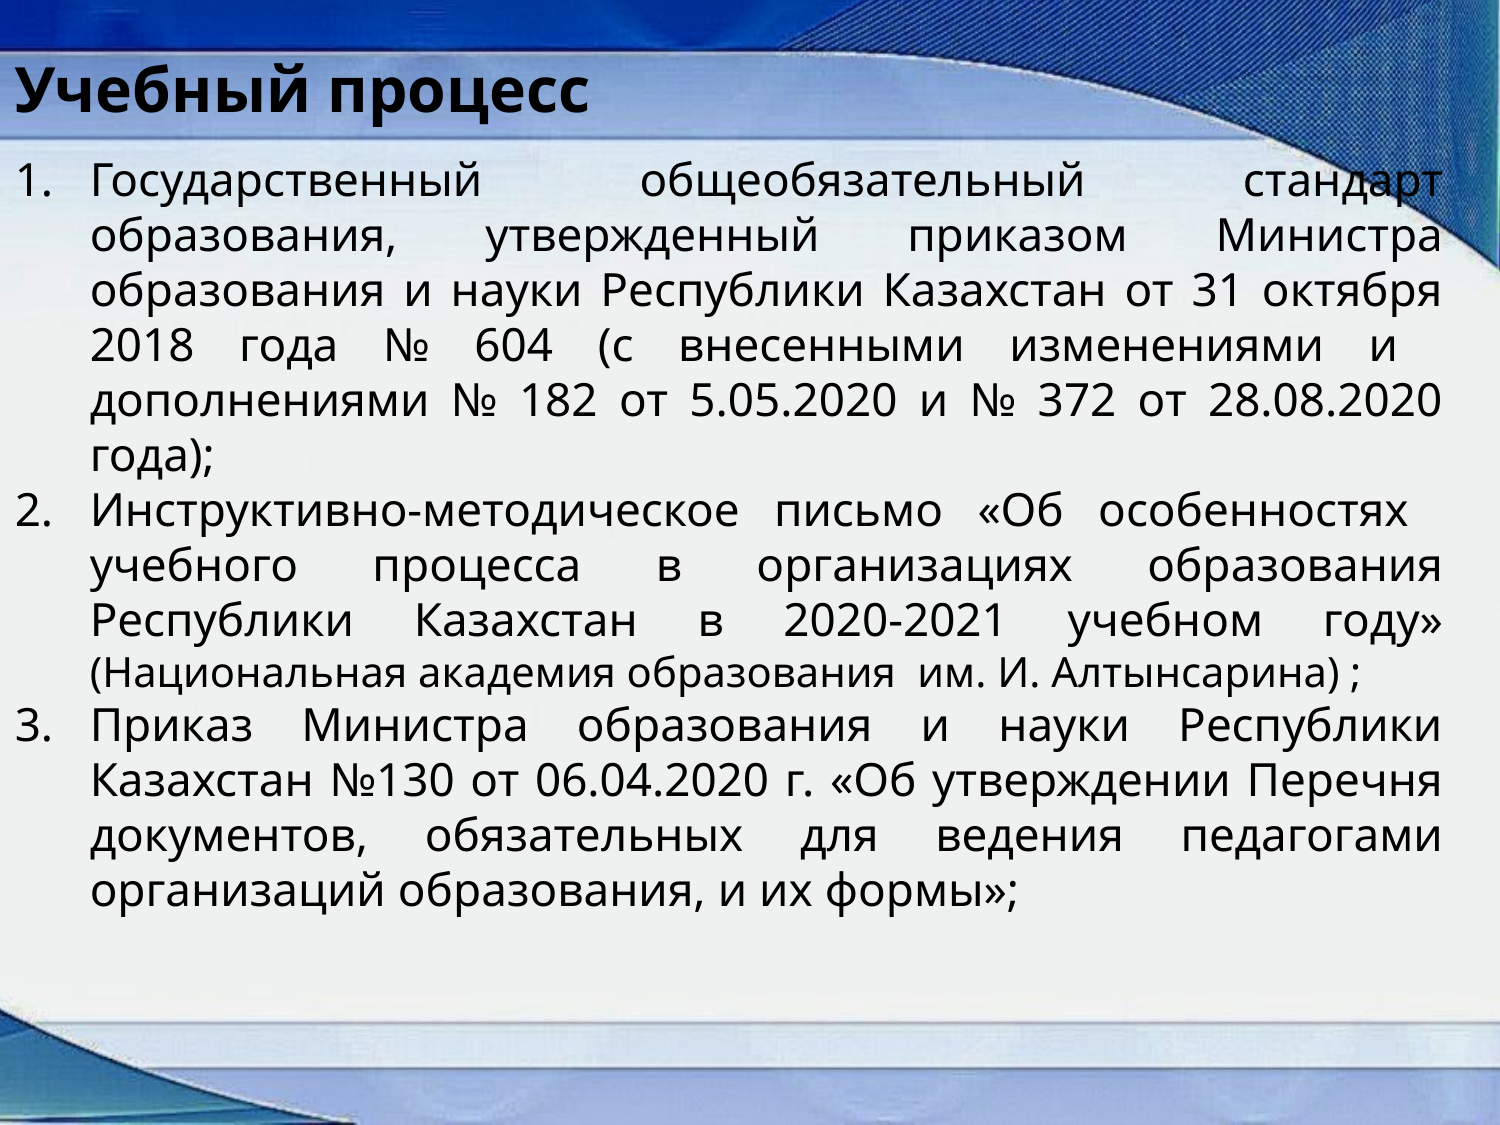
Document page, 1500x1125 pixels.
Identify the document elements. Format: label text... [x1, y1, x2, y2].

picture [0, 0, 1500, 1125]
text_box Государственный общеобязательный стандарт образования, утвержденный приказом Министра образования и науки Республики Казахстан от 31 октября 2018 года № 604 (с внесенными изменениями и дополнениями № 182 от 5.05.2020 и № 372 от 28.08.2020 года); Инструктивно-методическое письмо «Об особенностях учебного процесса в организациях образования Республики Казахстан в 2020-2021 учебном году» (Национальная академия образования им. И. Алтынсарина) ; Приказ Министра образования и науки Республики Казахстан №130 от 06.04.2020 г. «Об утверждении Перечня документов, обязательных для ведения педагогами организаций образования, и их формы»; [0, 143, 1459, 978]
text_box Учебный процесс [0, 42, 1028, 133]
